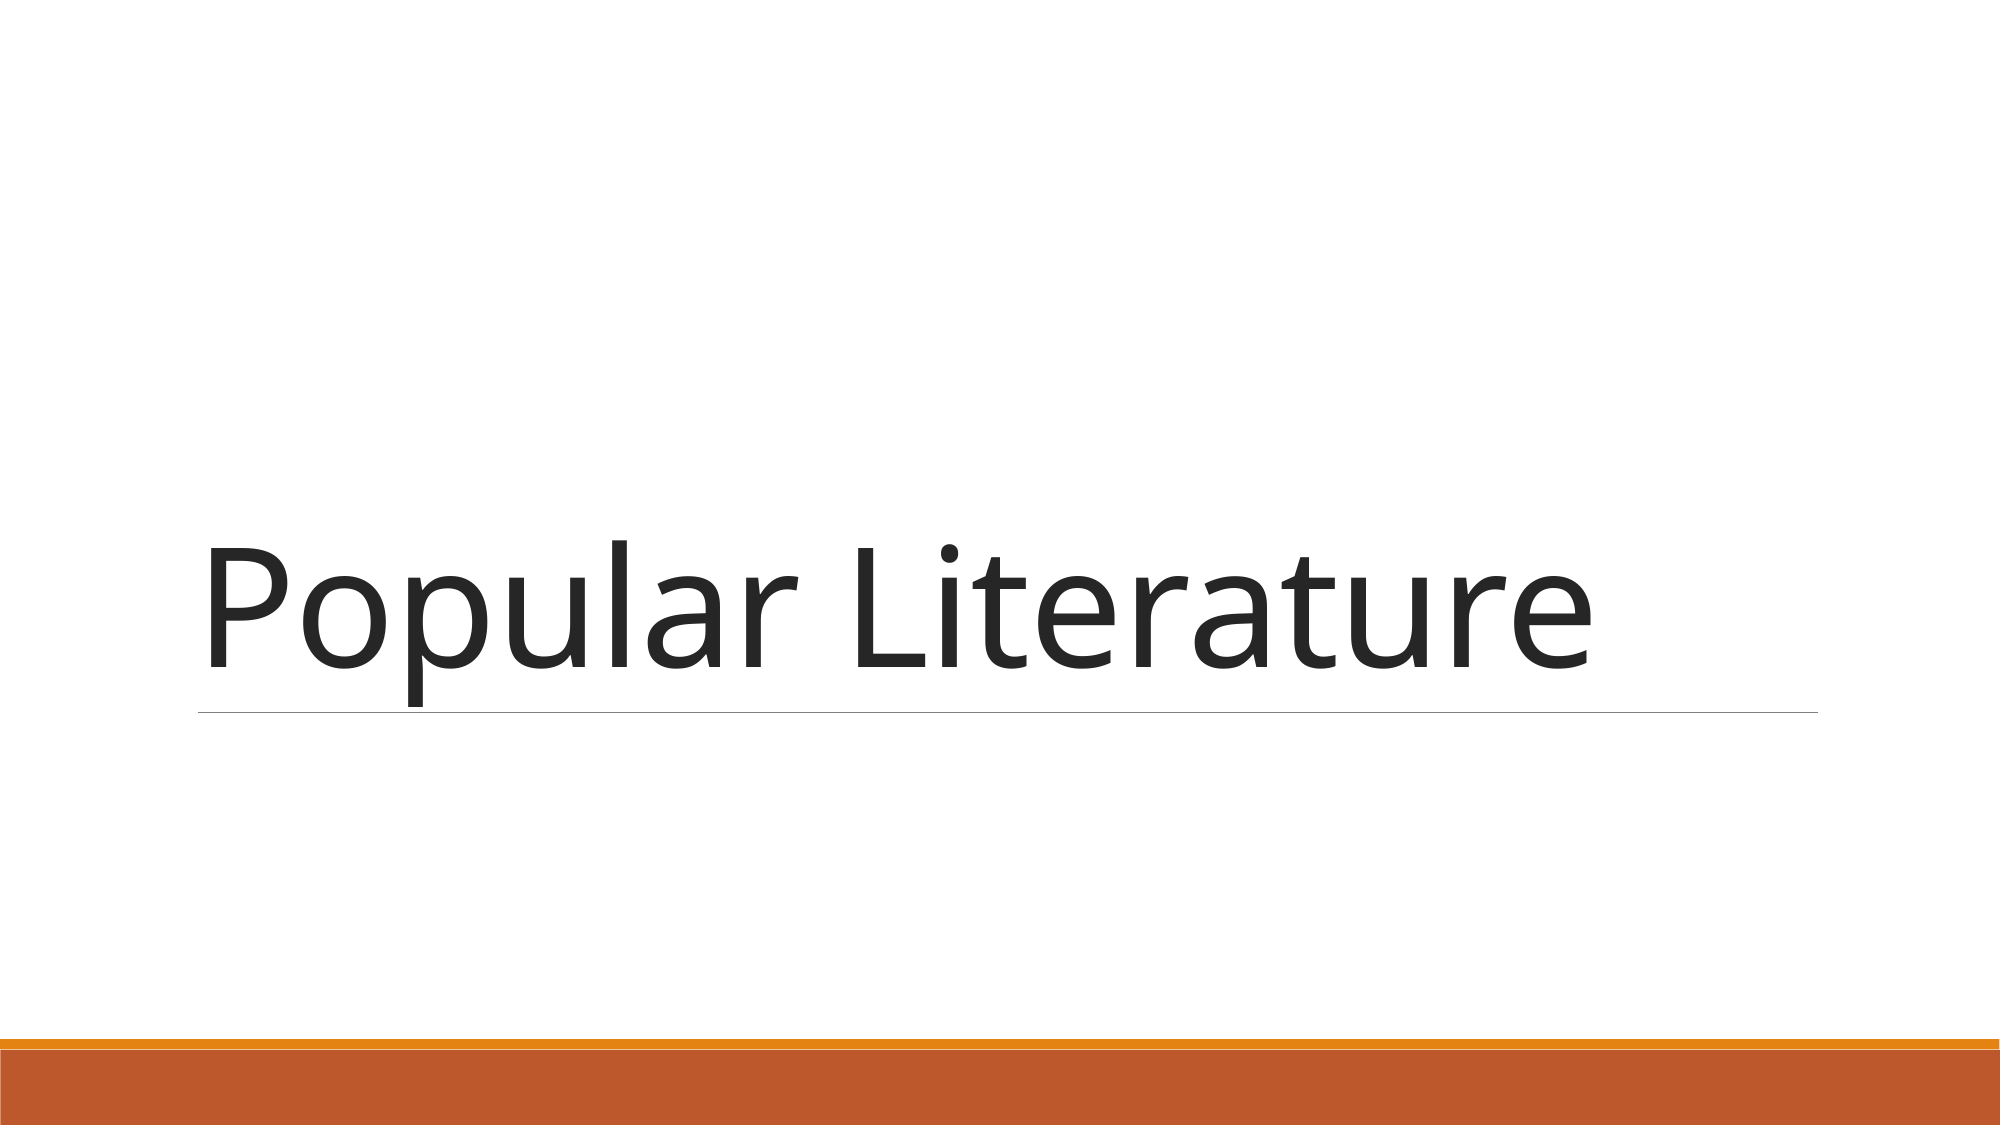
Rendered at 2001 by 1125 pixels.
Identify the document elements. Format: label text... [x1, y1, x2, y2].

title Popular Literature [180, 124, 1830, 710]
